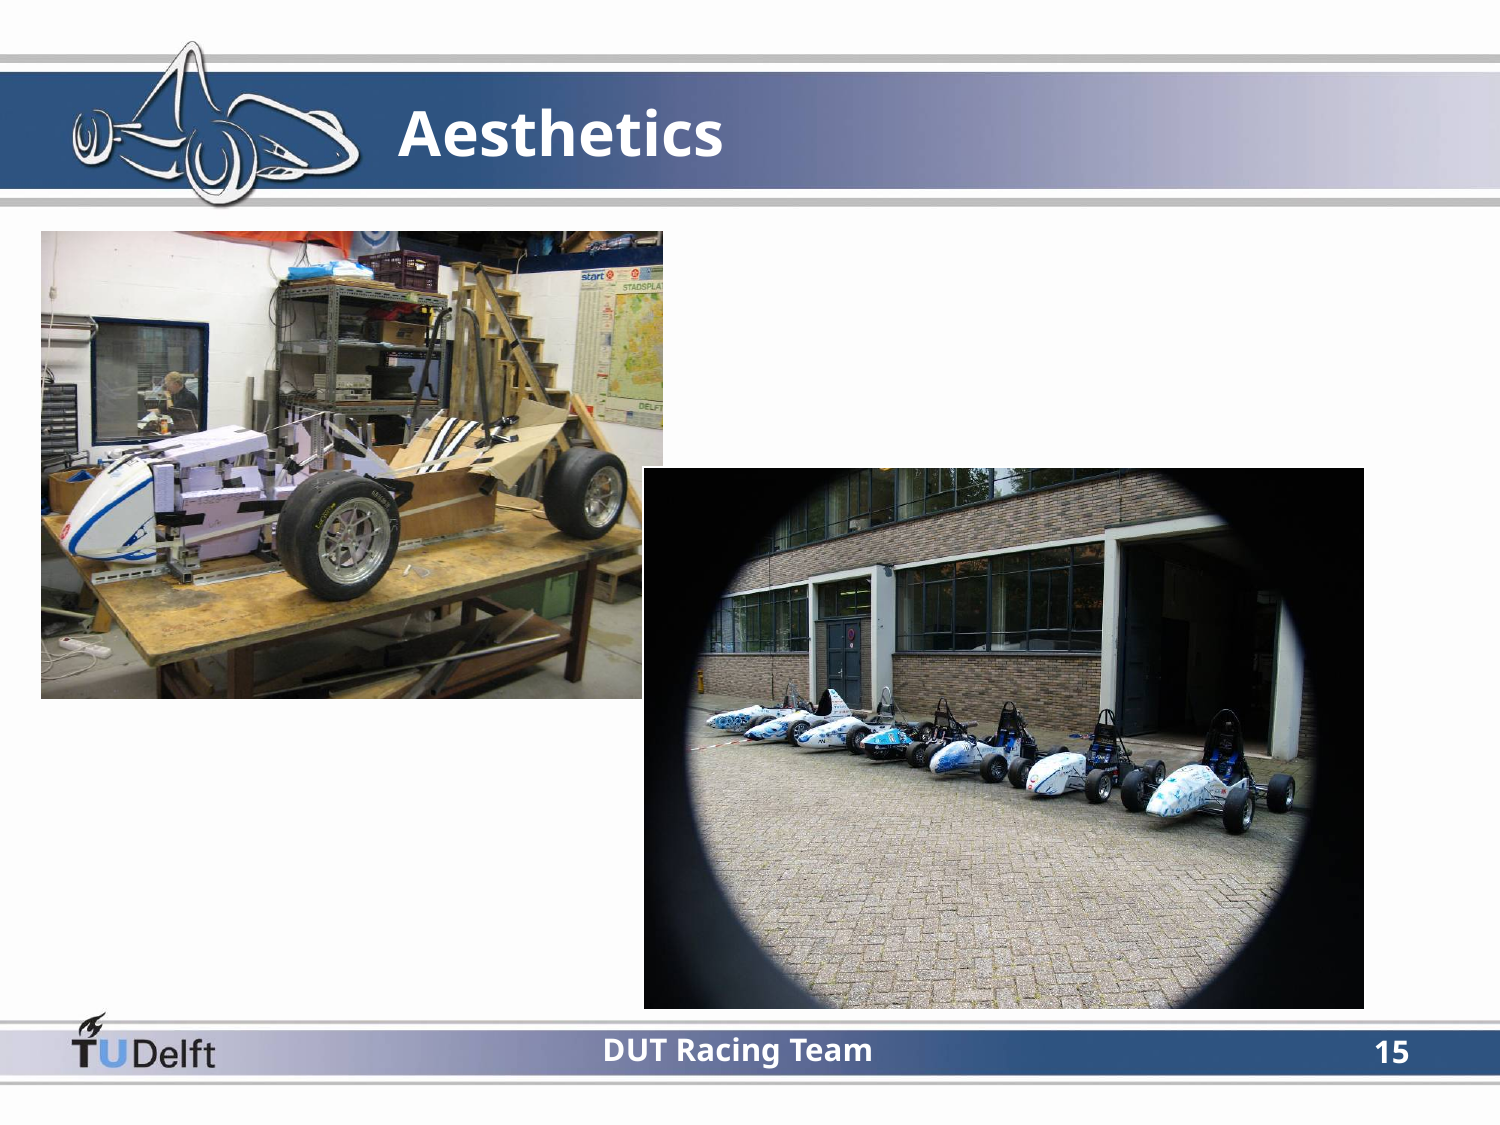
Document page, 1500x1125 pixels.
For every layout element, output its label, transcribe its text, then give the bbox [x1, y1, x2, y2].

title Aesthetics [383, 77, 1460, 185]
picture [0, 0, 1500, 1125]
slide_number 15 [1234, 1024, 1426, 1083]
